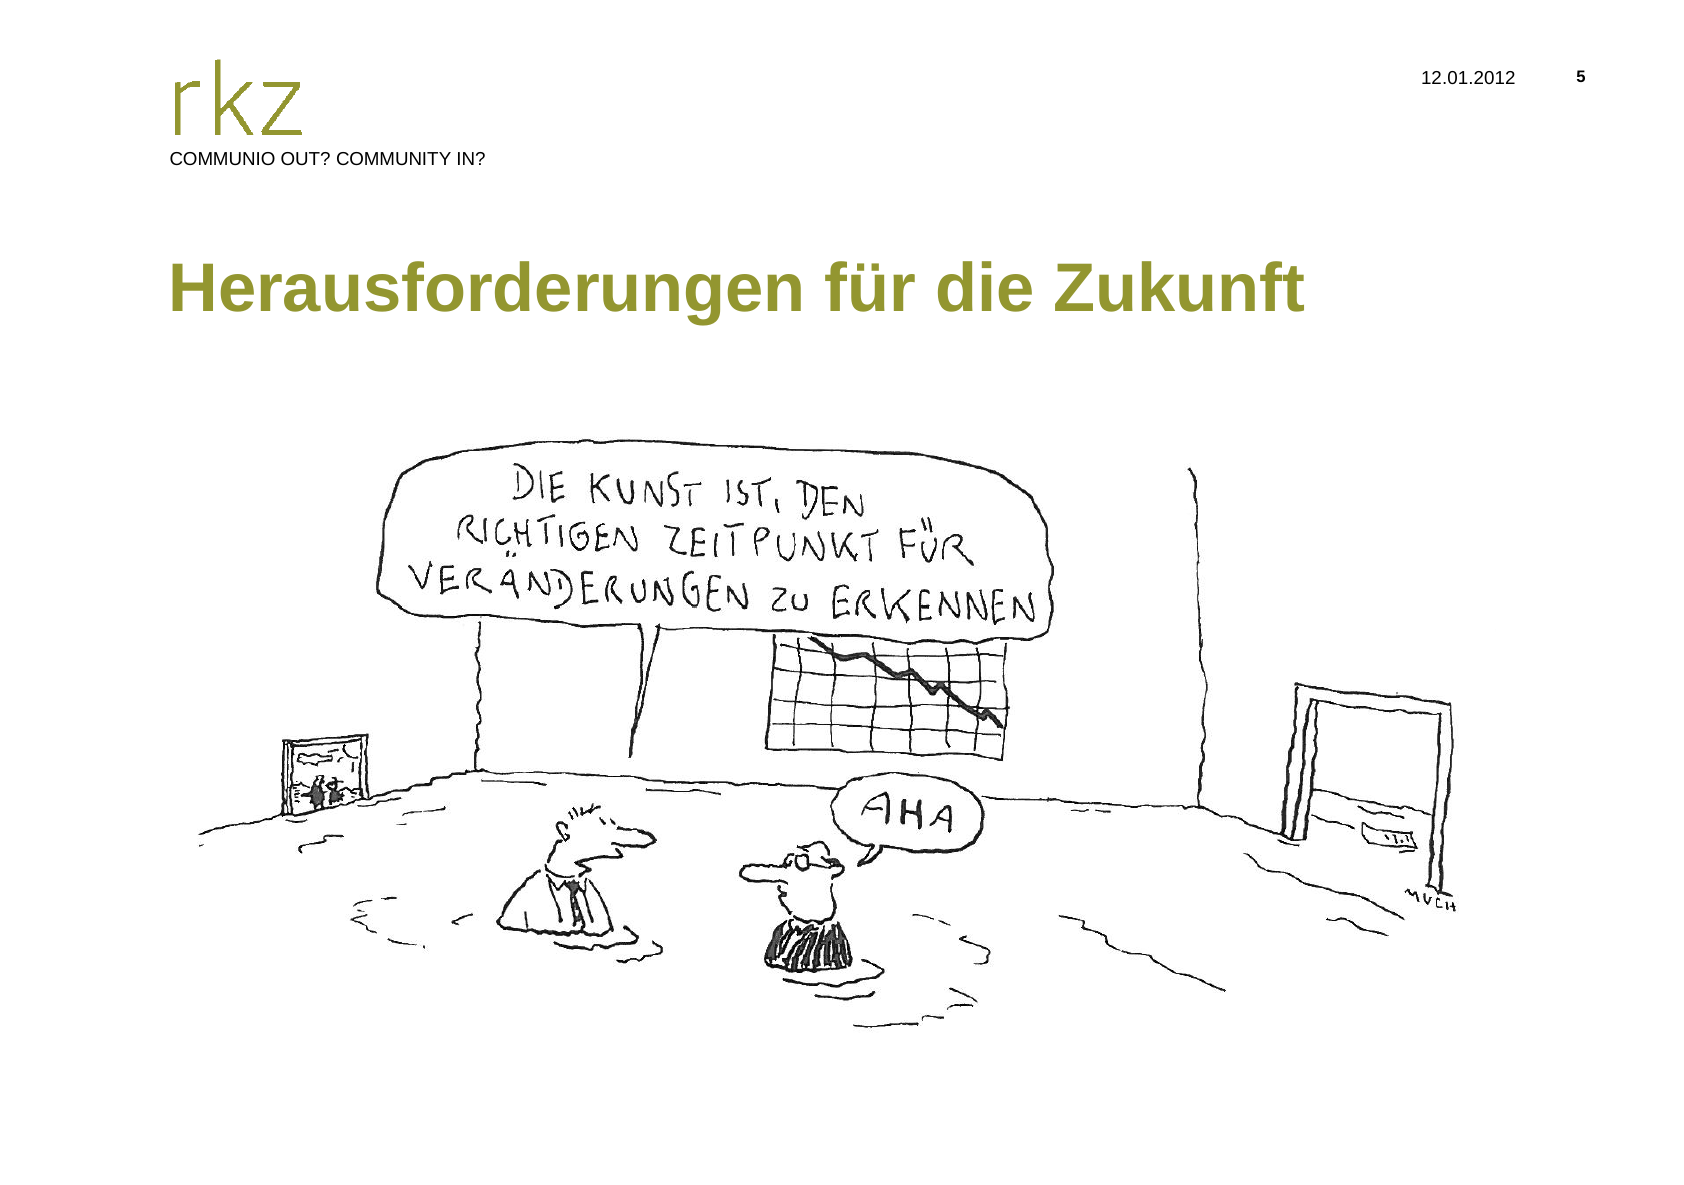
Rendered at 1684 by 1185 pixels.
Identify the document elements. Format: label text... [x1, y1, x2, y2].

slide_number 5 [1515, 65, 1586, 119]
picture [152, 374, 1497, 1104]
title Herausforderungen für die Zukunft [168, 242, 1628, 348]
picture [0, 0, 309, 140]
